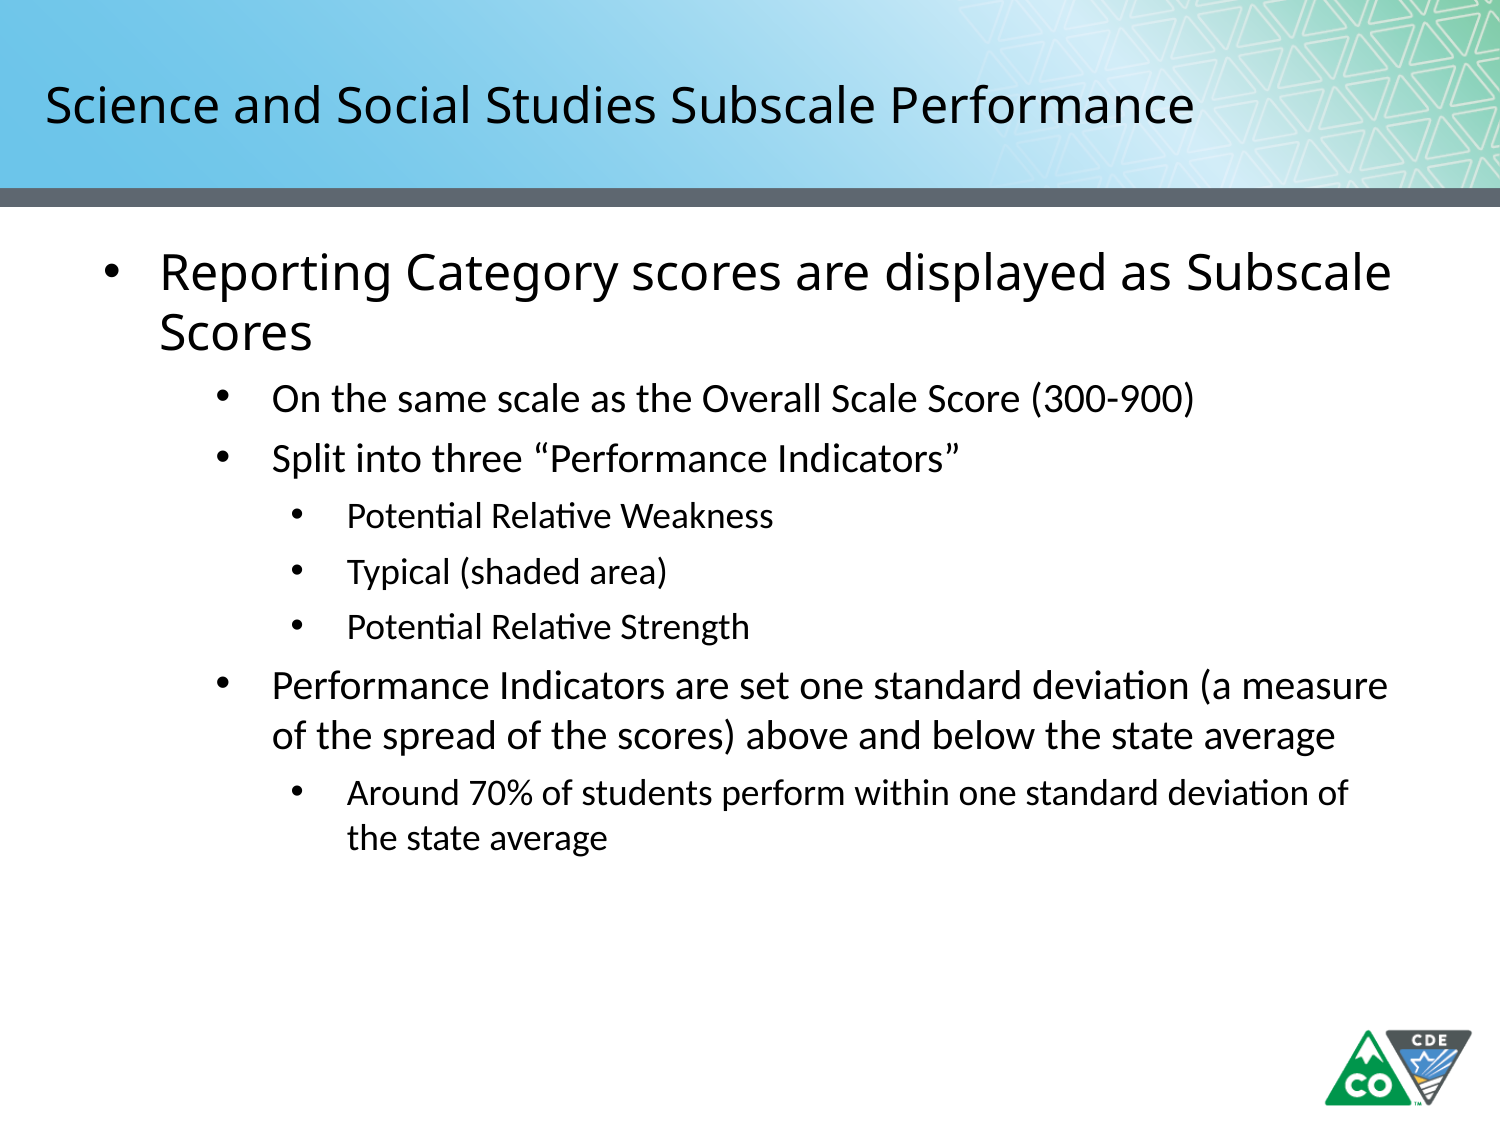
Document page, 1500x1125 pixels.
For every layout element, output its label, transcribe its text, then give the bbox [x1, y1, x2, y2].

list Reporting Category scores are displayed as Subscale Scores On the same scale as the Overall Scale Score (300-900) Split into three “Performance Indicators” Potential Relative Weakness Typical (shaded area) Potential Relative Strength Performance Indicators are set one standard deviation (a measure of the spread of the scores) above and below the state average Around 70% of students perform within one standard deviation of the state average [103, 239, 1397, 954]
picture [1312, 1021, 1482, 1113]
picture [0, 0, 1500, 207]
title Science and Social Studies Subscale Performance [45, 45, 1339, 162]
